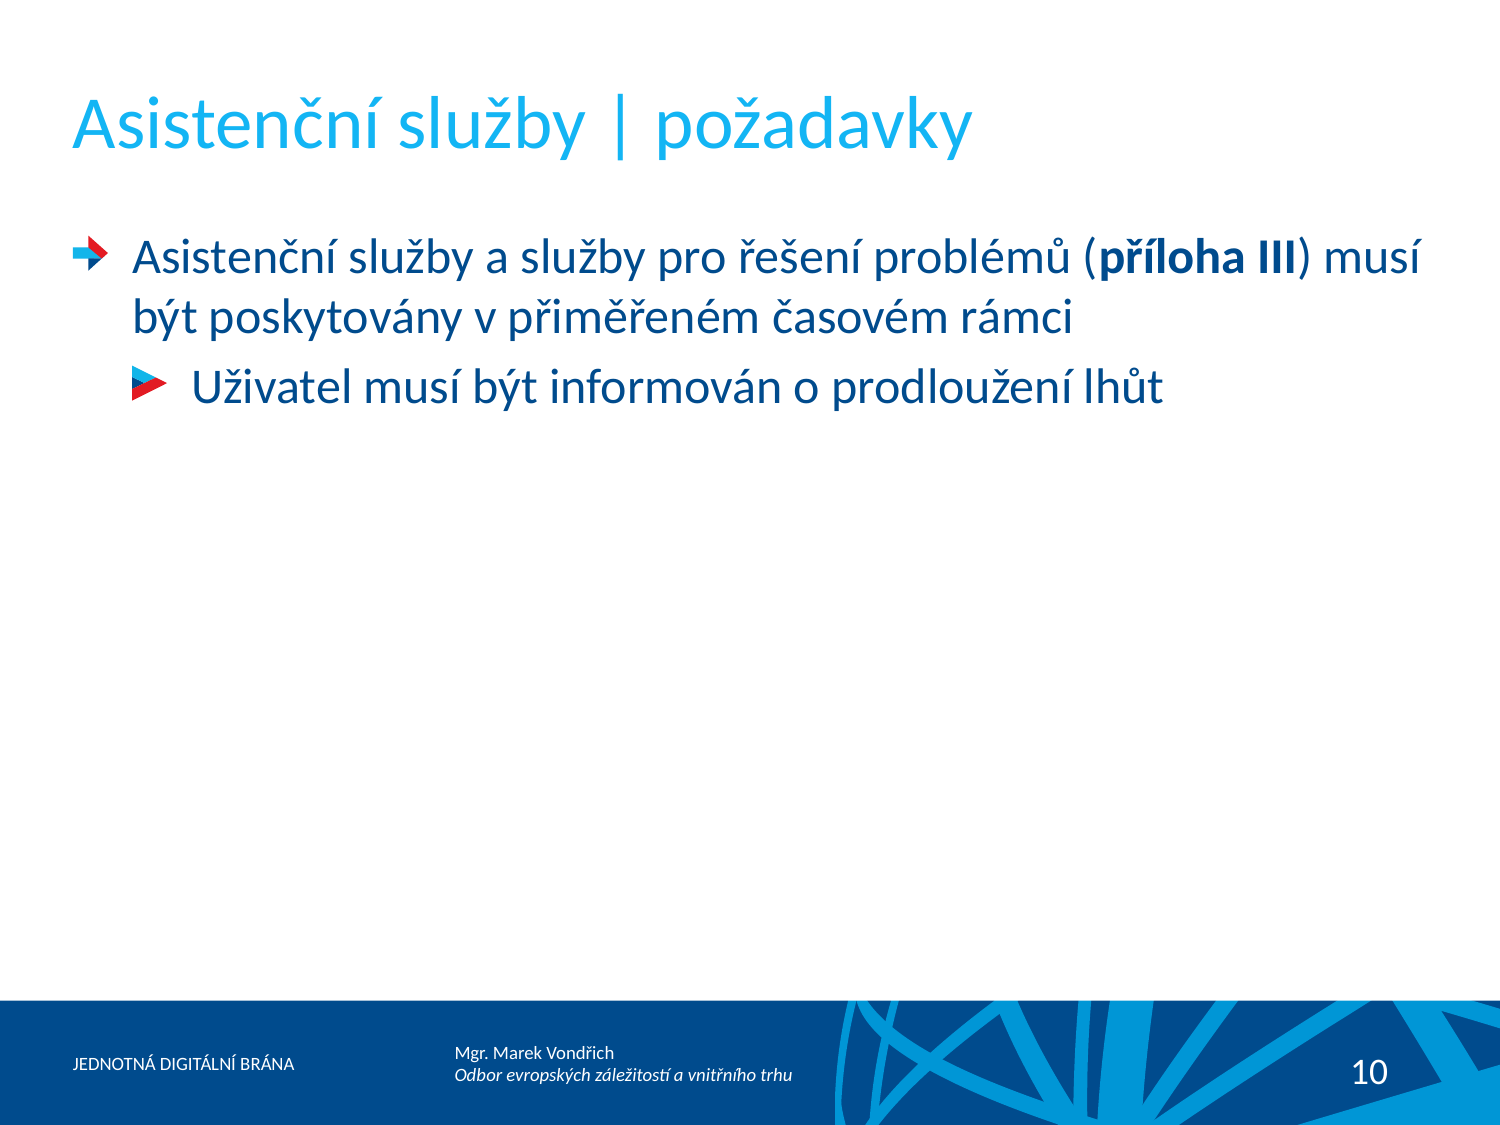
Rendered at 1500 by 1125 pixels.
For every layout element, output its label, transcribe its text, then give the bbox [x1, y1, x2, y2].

list Asistenční služby a služby pro řešení problémů (příloha III) musí být poskytovány v přiměřeném časovém rámci Uživatel musí být informován o prodloužení lhůt [72, 164, 1425, 928]
title Asistenční služby | požadavky [72, 73, 1425, 164]
